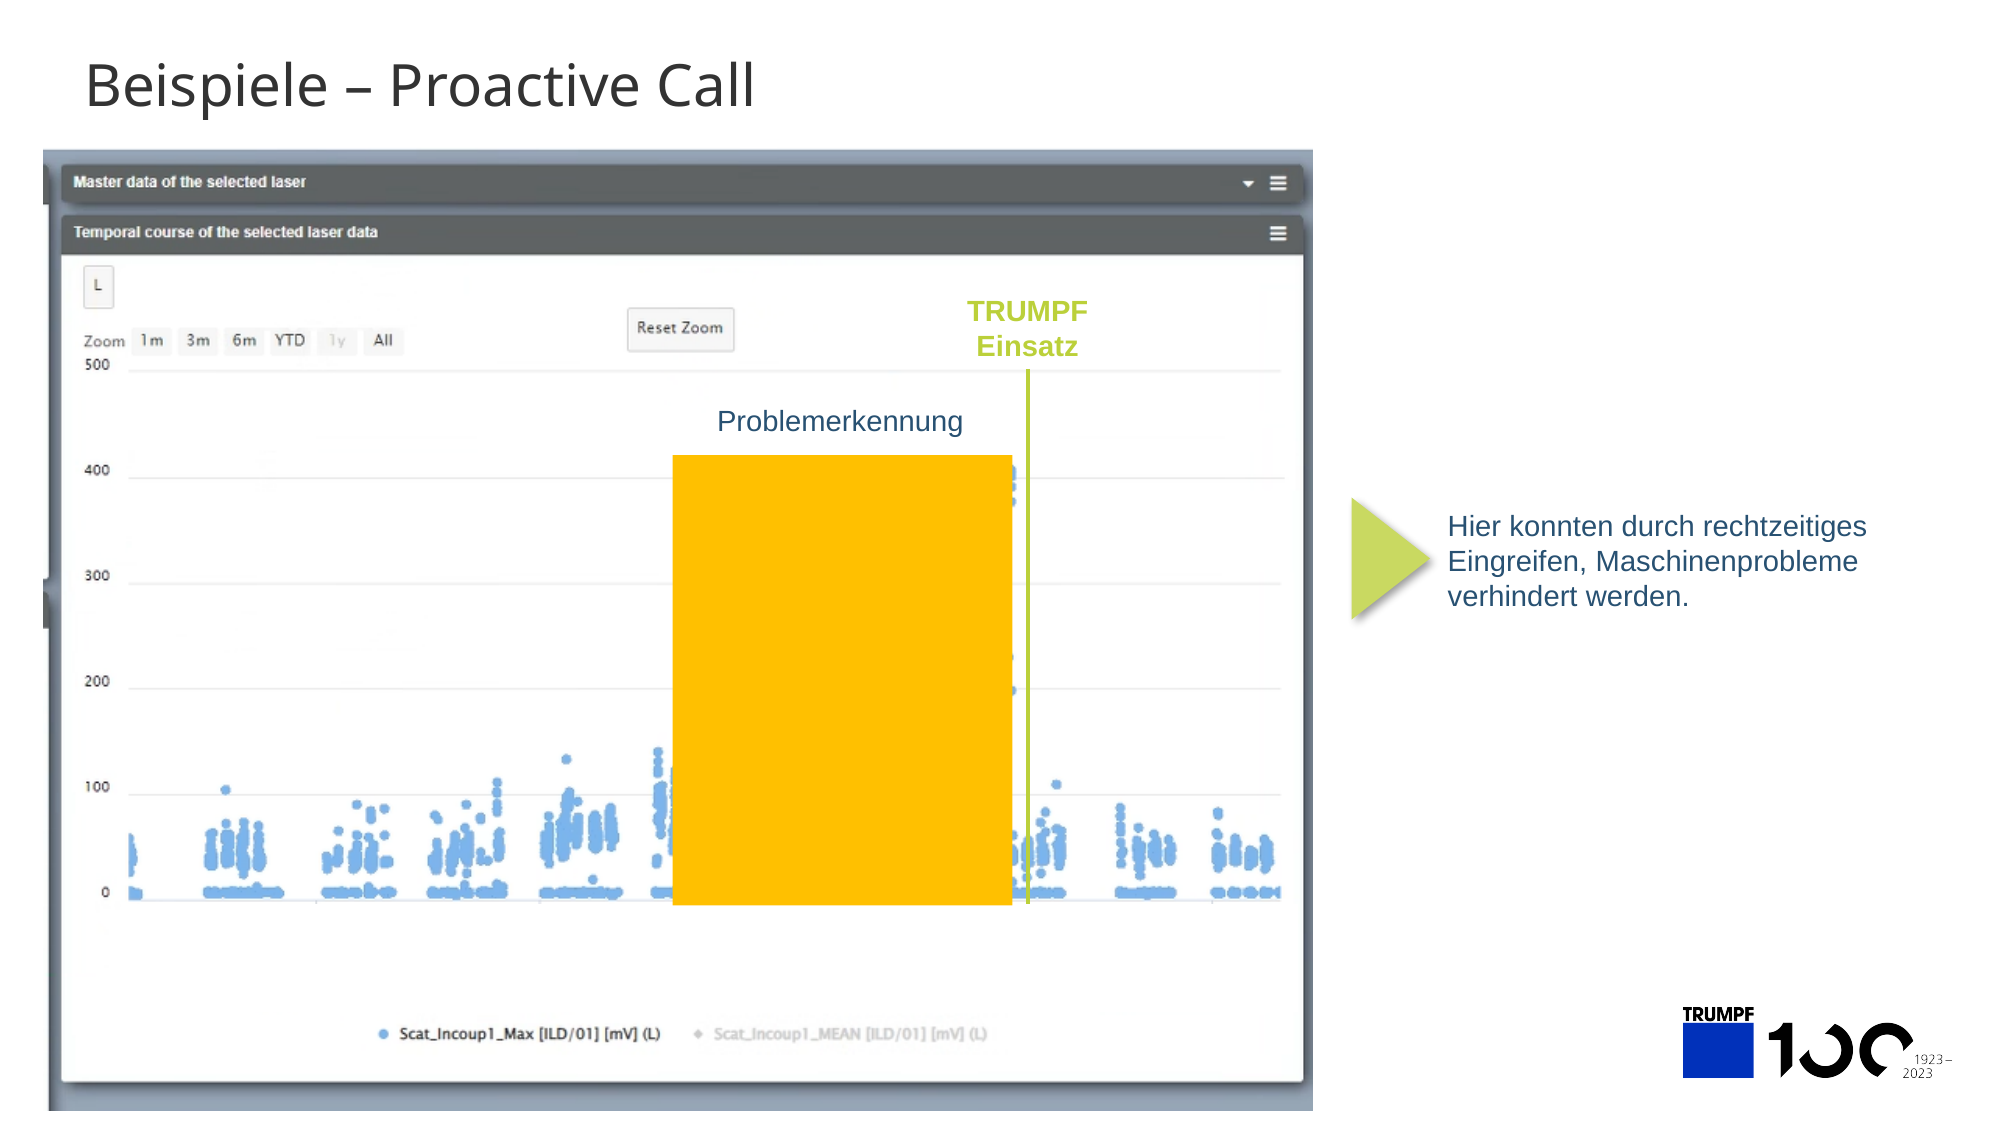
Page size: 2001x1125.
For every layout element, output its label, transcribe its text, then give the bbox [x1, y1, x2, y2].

text_box Hier konnten durch rechtzeitiges Eingreifen, Maschinenprobleme verhindert werden. [1435, 454, 1883, 665]
picture [43, 147, 1313, 1111]
text_box [1351, 497, 1431, 620]
title Beispiele – Proactive Call [84, 55, 1916, 136]
picture [1668, 992, 1967, 1093]
